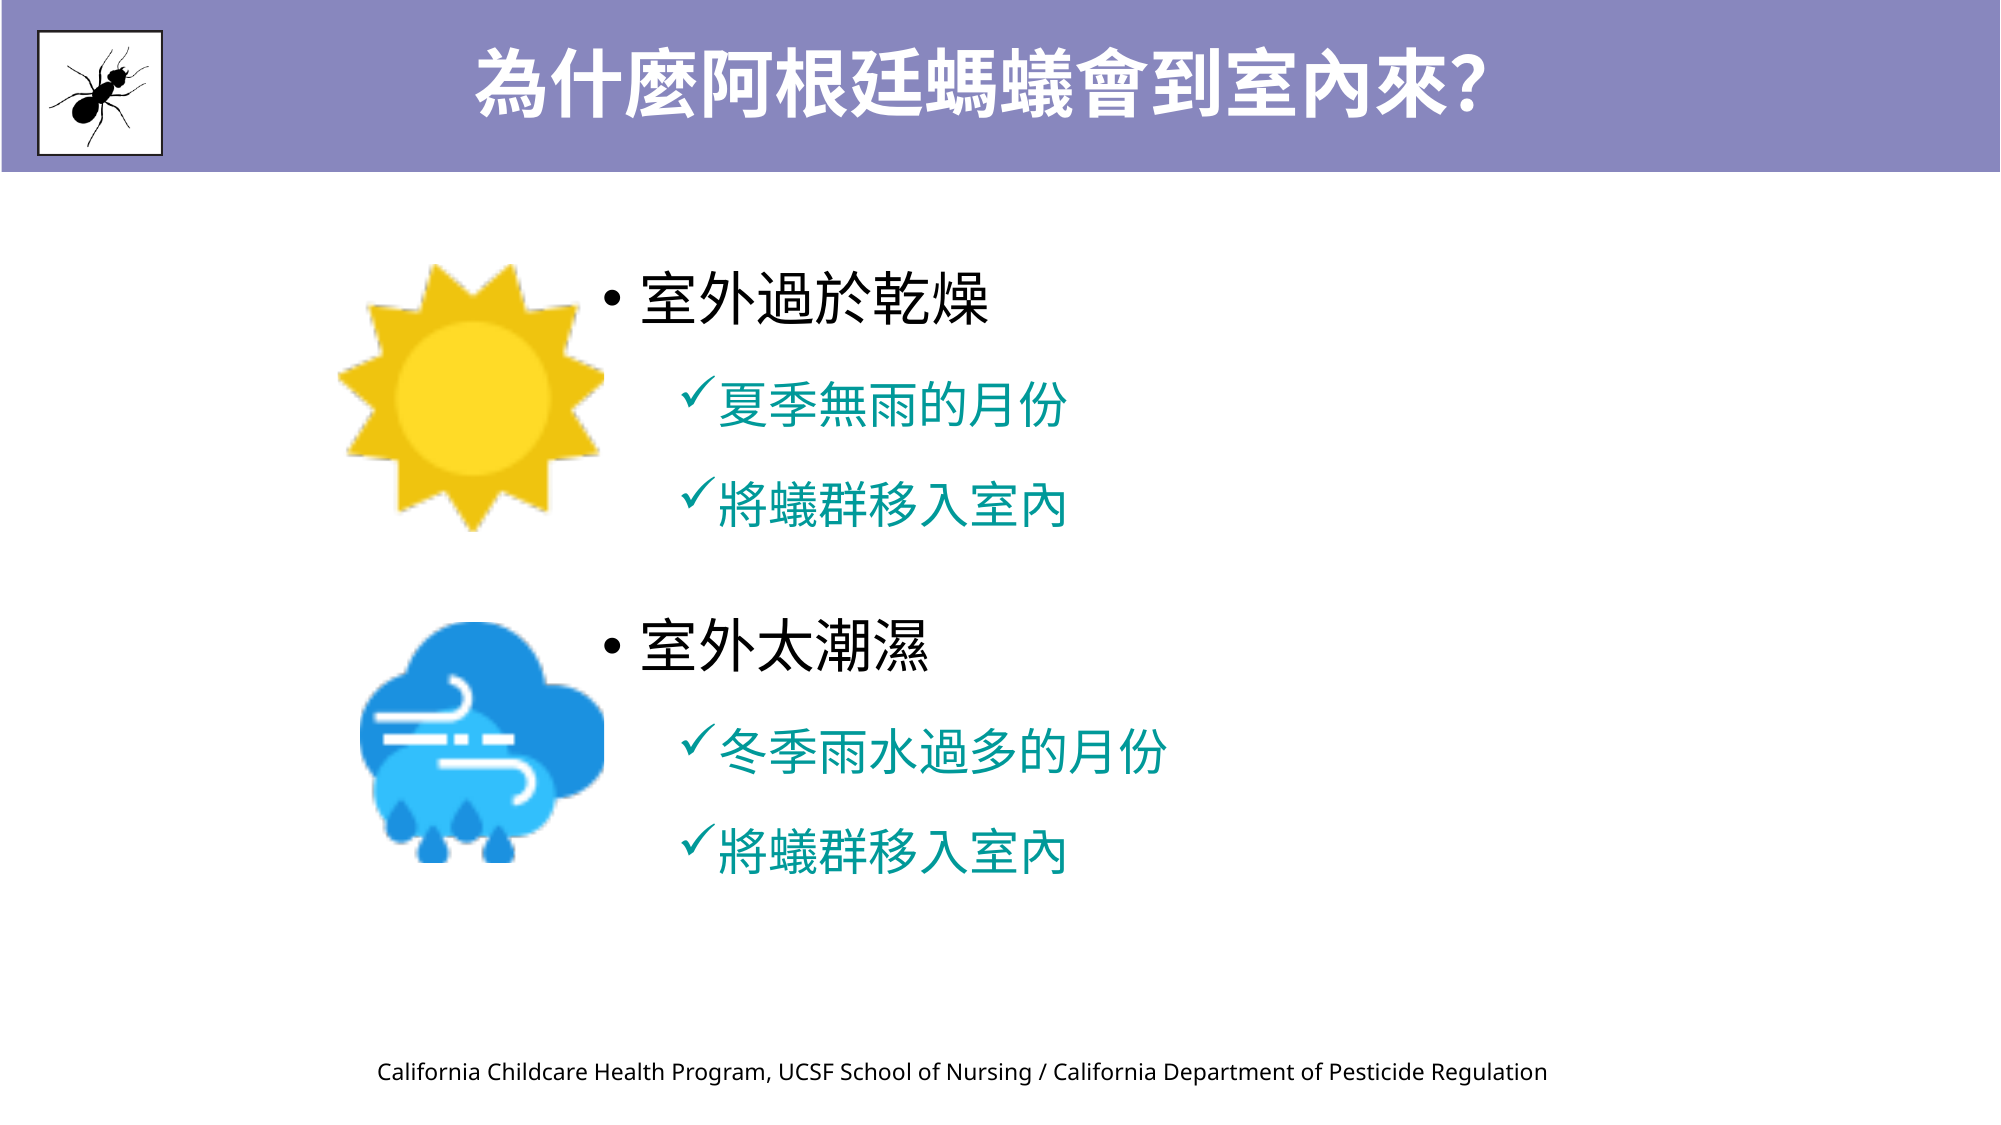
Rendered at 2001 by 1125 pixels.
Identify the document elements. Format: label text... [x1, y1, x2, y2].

picture [337, 264, 605, 532]
text_box 為什麼阿根廷螞蟻會到室內來？ [0, 0, 2000, 175]
picture [359, 622, 605, 863]
list 室外過於乾燥 夏季無雨的月份 將蟻群移入室內 室外太潮濕 冬季雨水過多的月份 將蟻群移入室內 [587, 262, 1549, 904]
